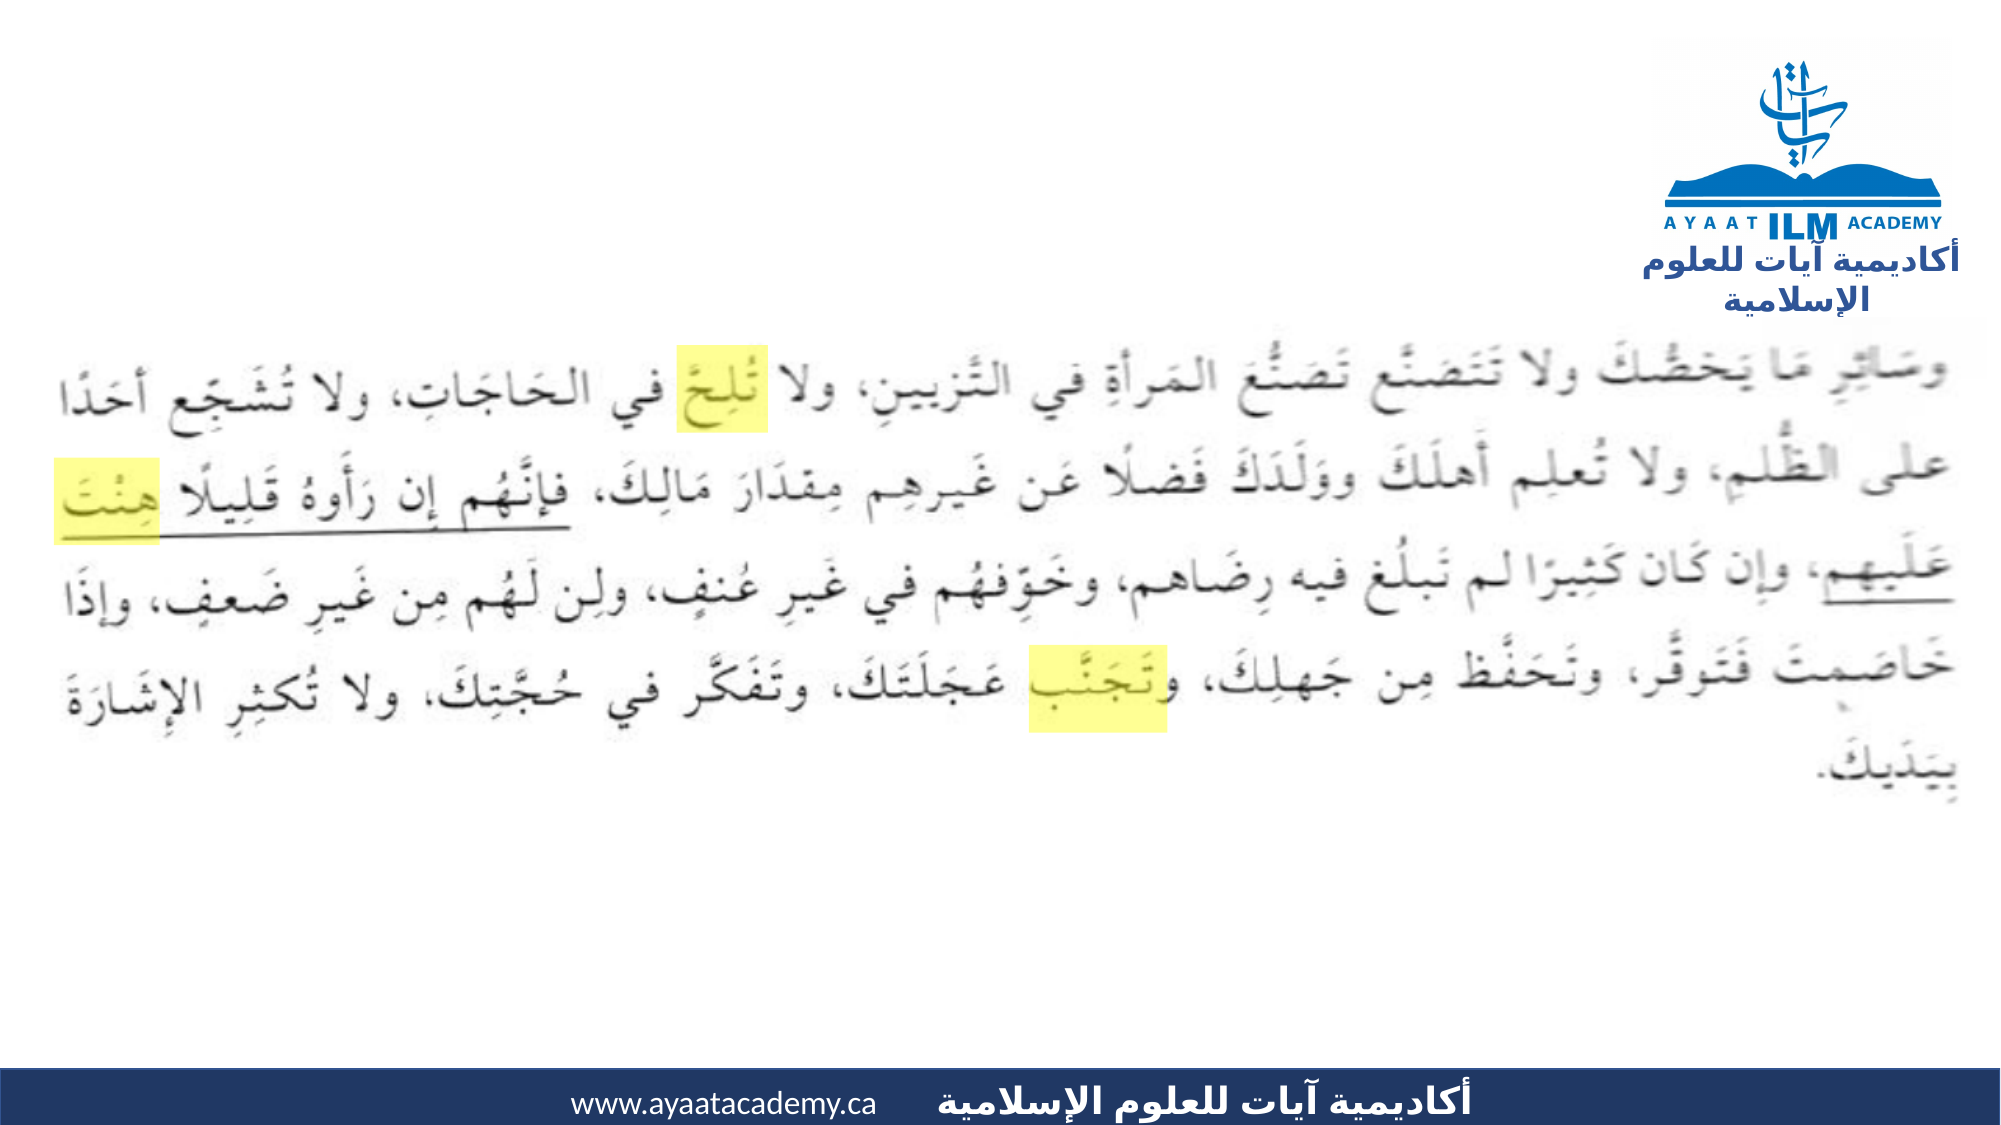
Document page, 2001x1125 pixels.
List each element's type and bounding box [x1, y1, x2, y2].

picture [1651, 37, 1952, 257]
picture [13, 317, 1987, 808]
